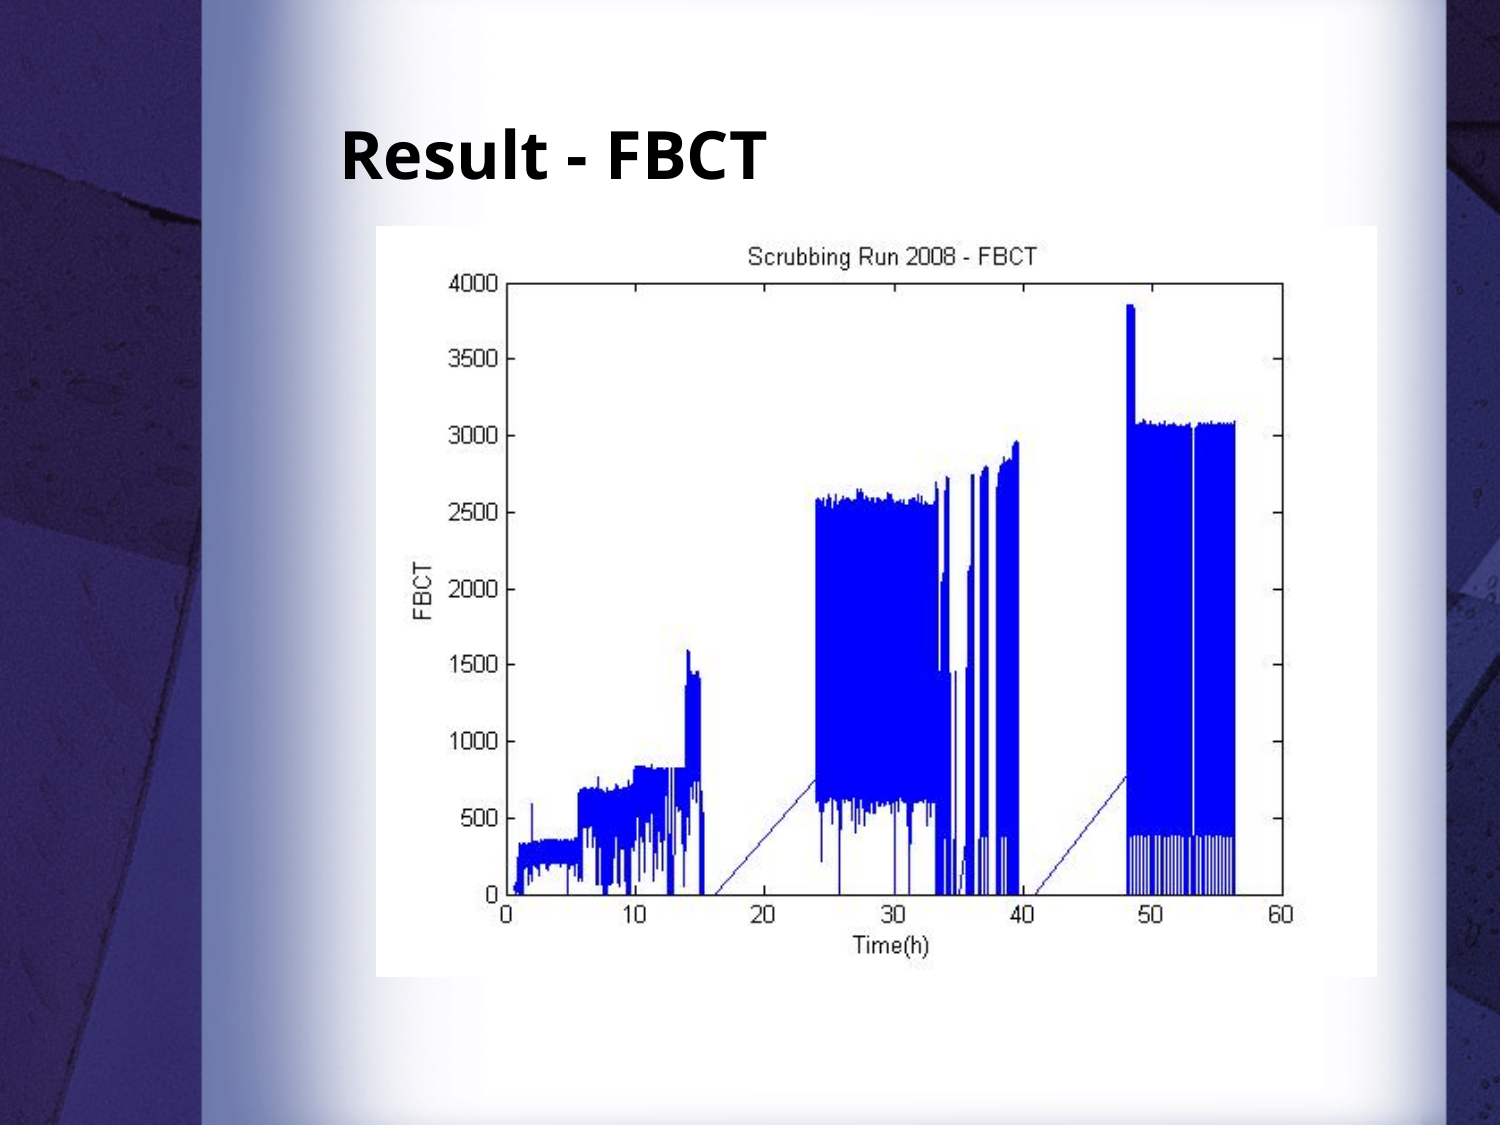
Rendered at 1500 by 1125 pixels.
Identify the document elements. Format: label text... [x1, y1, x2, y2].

title Result - FBCT [324, 37, 1401, 201]
picture [0, 0, 1500, 1125]
